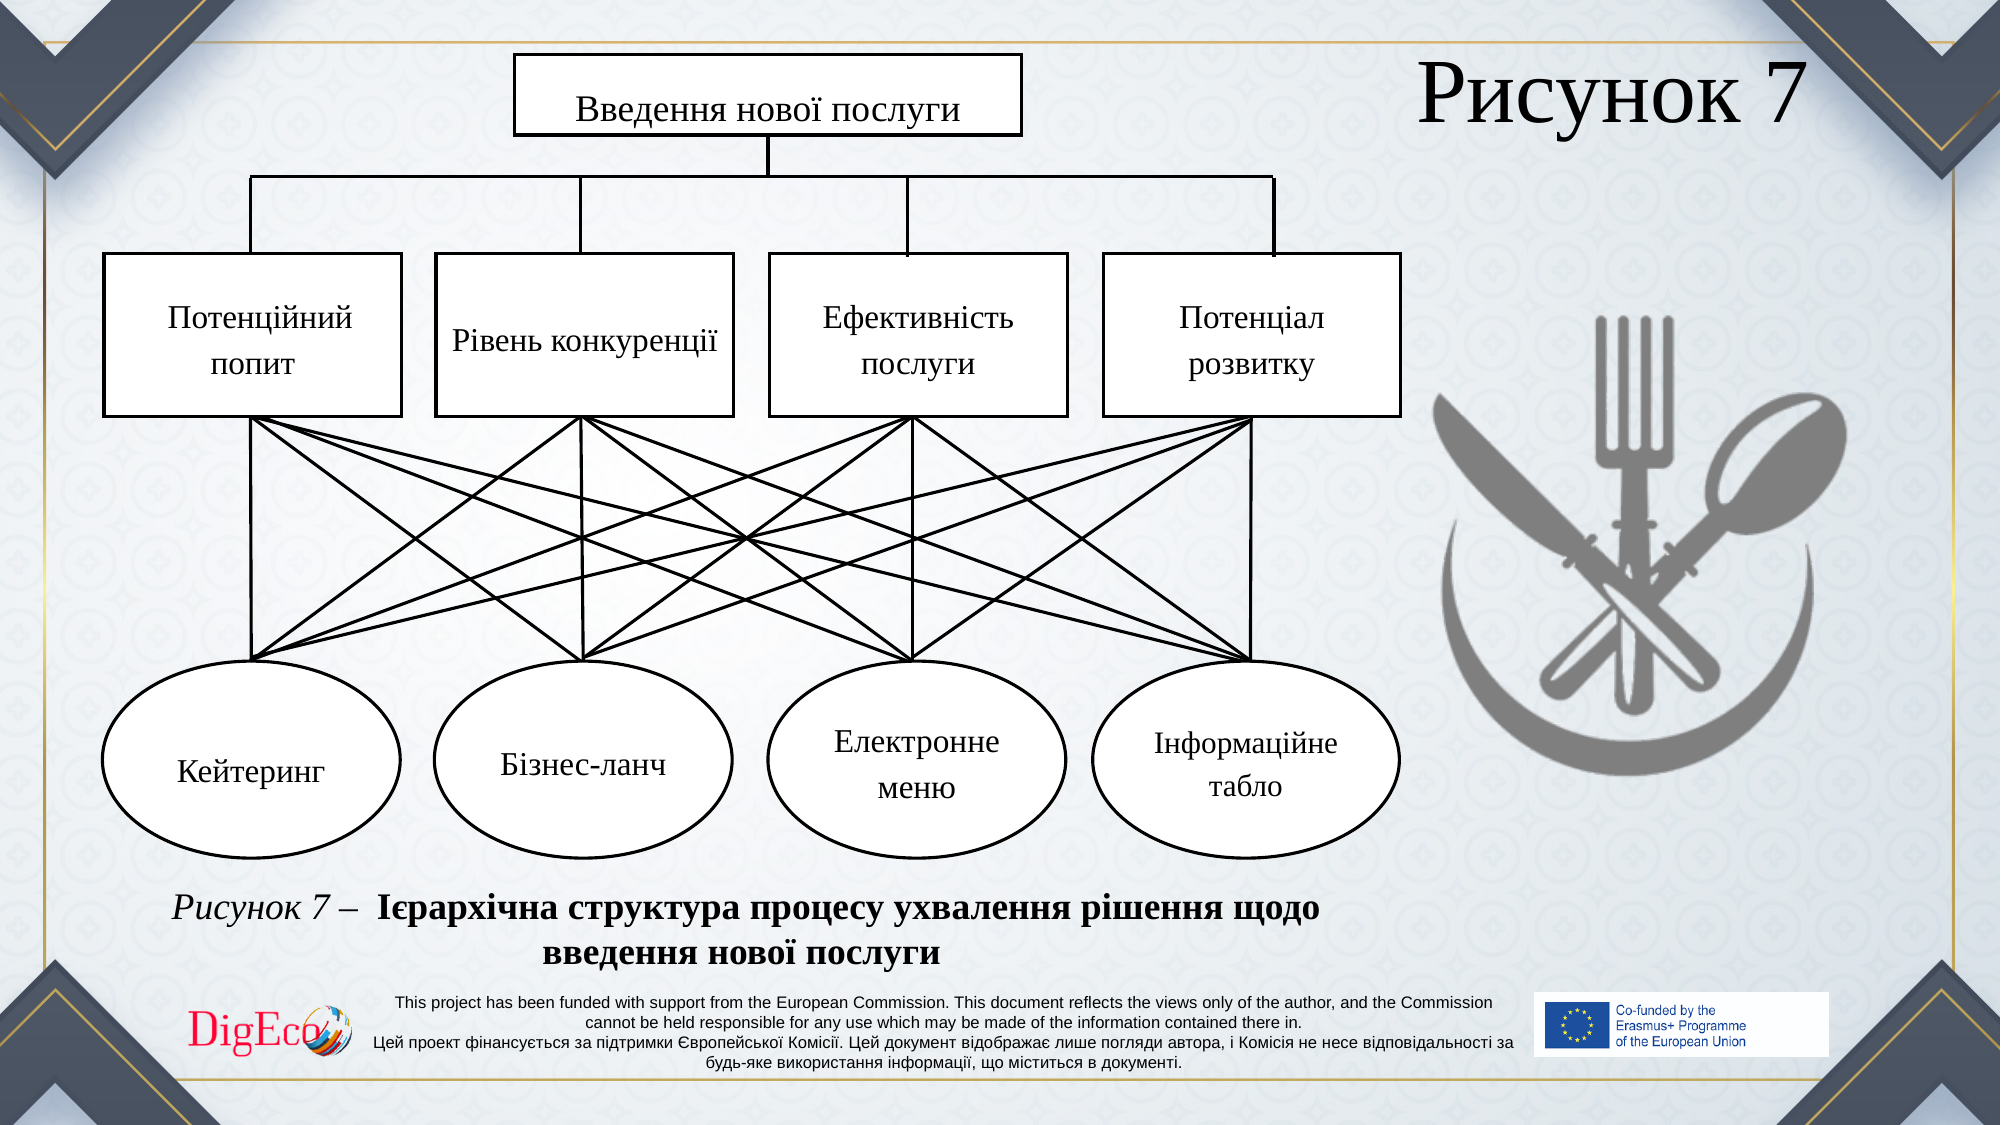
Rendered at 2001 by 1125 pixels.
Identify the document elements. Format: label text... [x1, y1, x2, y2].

title Рисунок 7 [1400, 10, 1844, 176]
text_box Рисунок 7 – Ієрархічна структура процесу ухвалення рішення щодо введення нової послуги [138, 874, 1355, 980]
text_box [185, 983, 1829, 1125]
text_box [102, 54, 1401, 859]
picture [0, 0, 2000, 1125]
